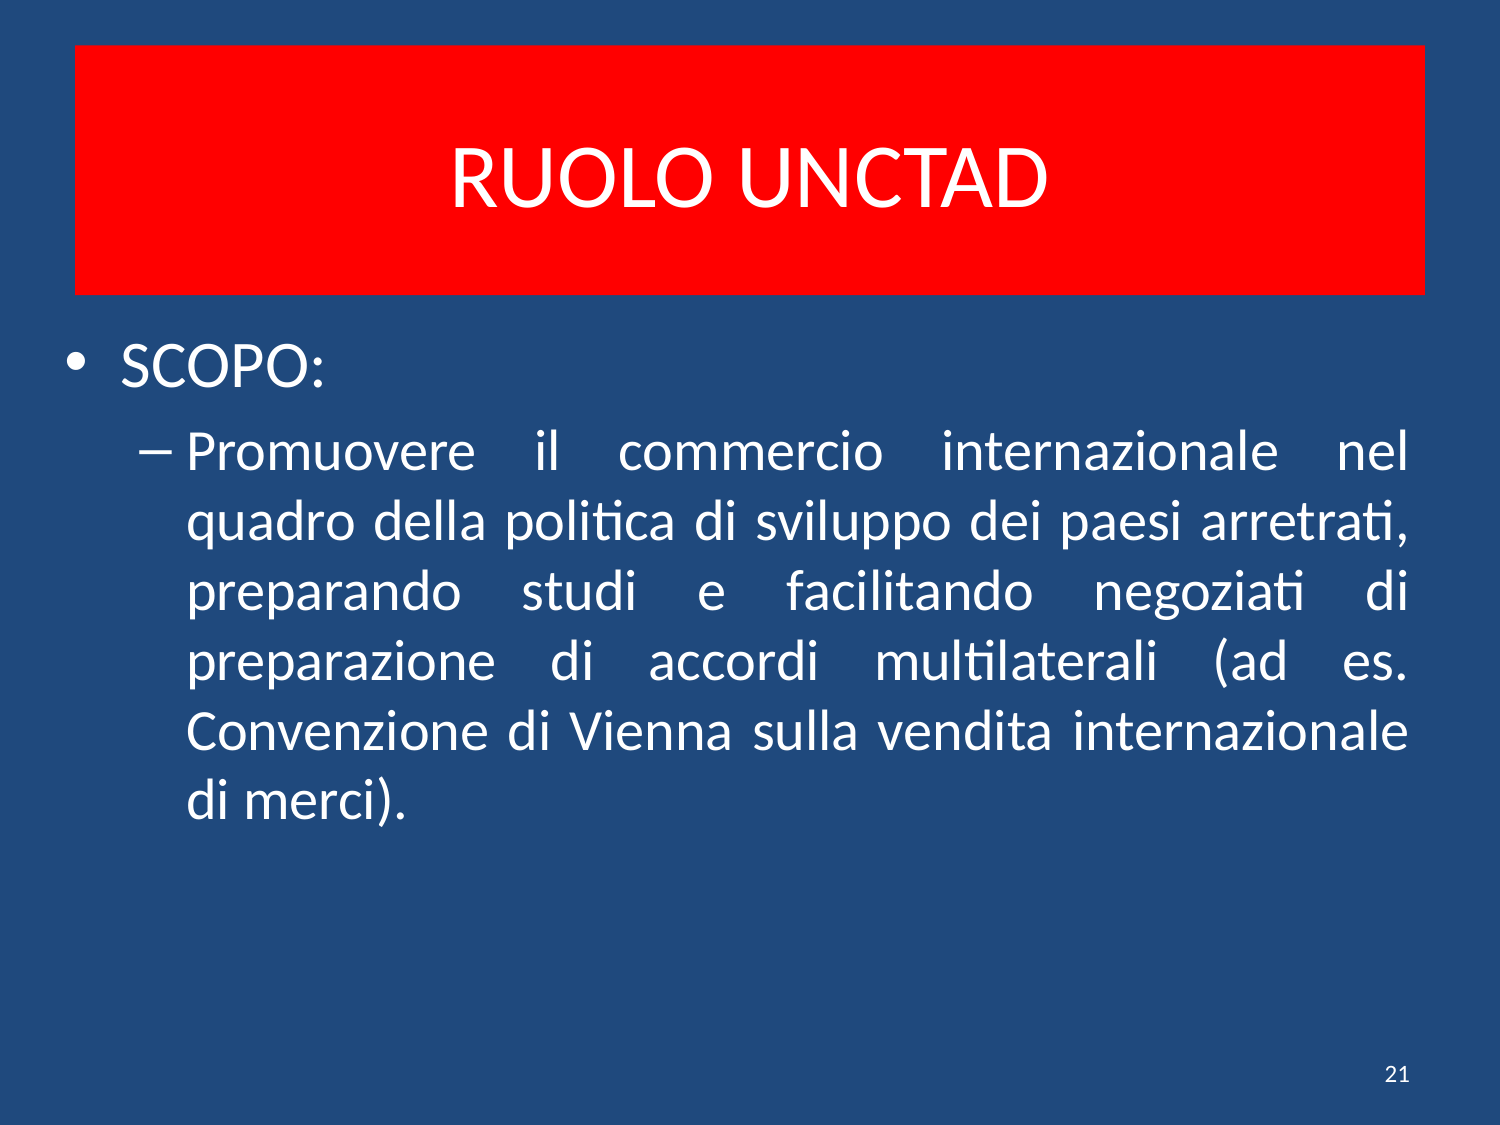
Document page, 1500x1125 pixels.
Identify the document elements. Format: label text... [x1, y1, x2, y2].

list SCOPO: Promuovere il commercio internazionale nel quadro della politica di sviluppo dei paesi arretrati, preparando studi e facilitando negoziati di preparazione di accordi multilaterali (ad es. Convenzione di Vienna sulla vendita internazionale di merci). [49, 313, 1425, 1103]
title RUOLO UNCTAD [75, 45, 1425, 296]
